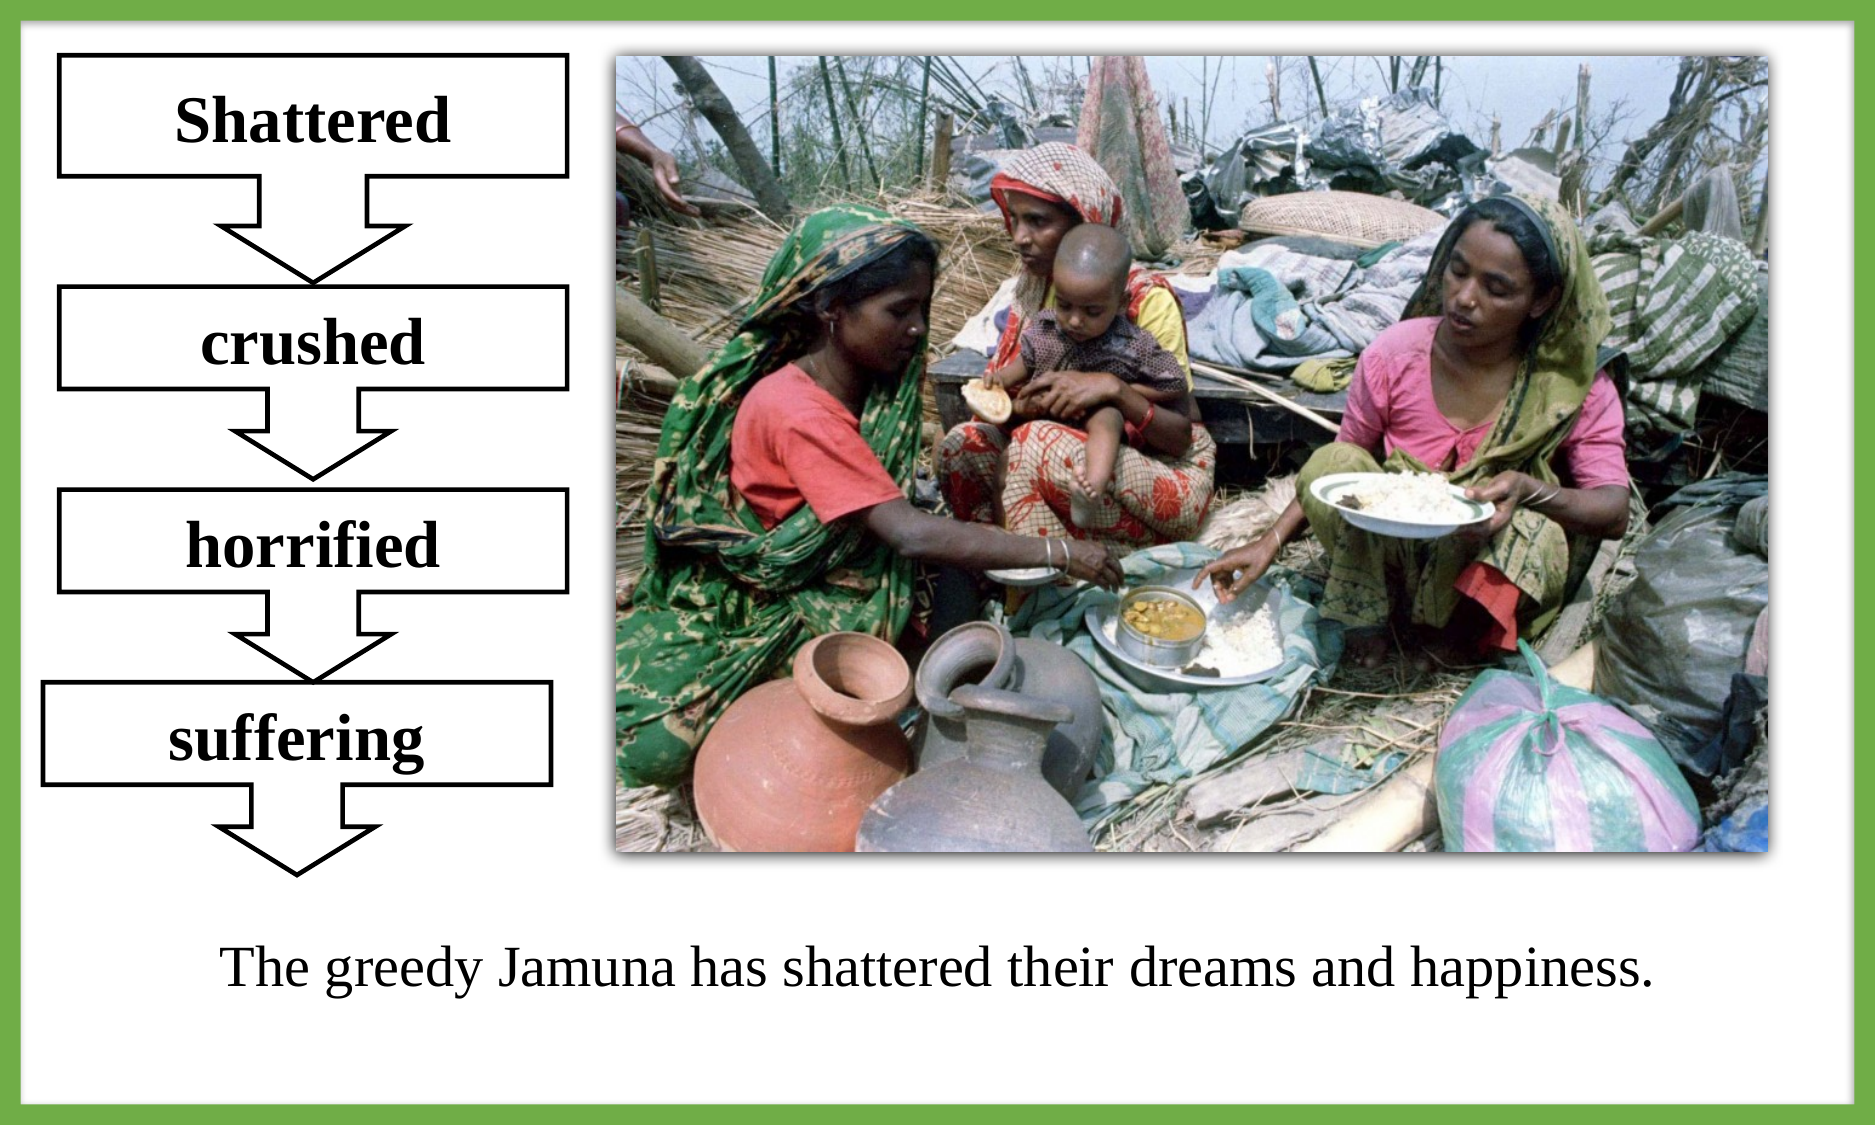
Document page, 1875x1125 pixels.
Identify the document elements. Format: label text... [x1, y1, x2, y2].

picture [616, 56, 1768, 852]
text_box horrified [58, 489, 568, 681]
text_box The greedy Jamuna has shattered their dreams and happiness. [43, 921, 1833, 1006]
text_box Shattered [58, 54, 568, 284]
text_box suffering [42, 681, 552, 876]
text_box crushed [58, 286, 568, 480]
